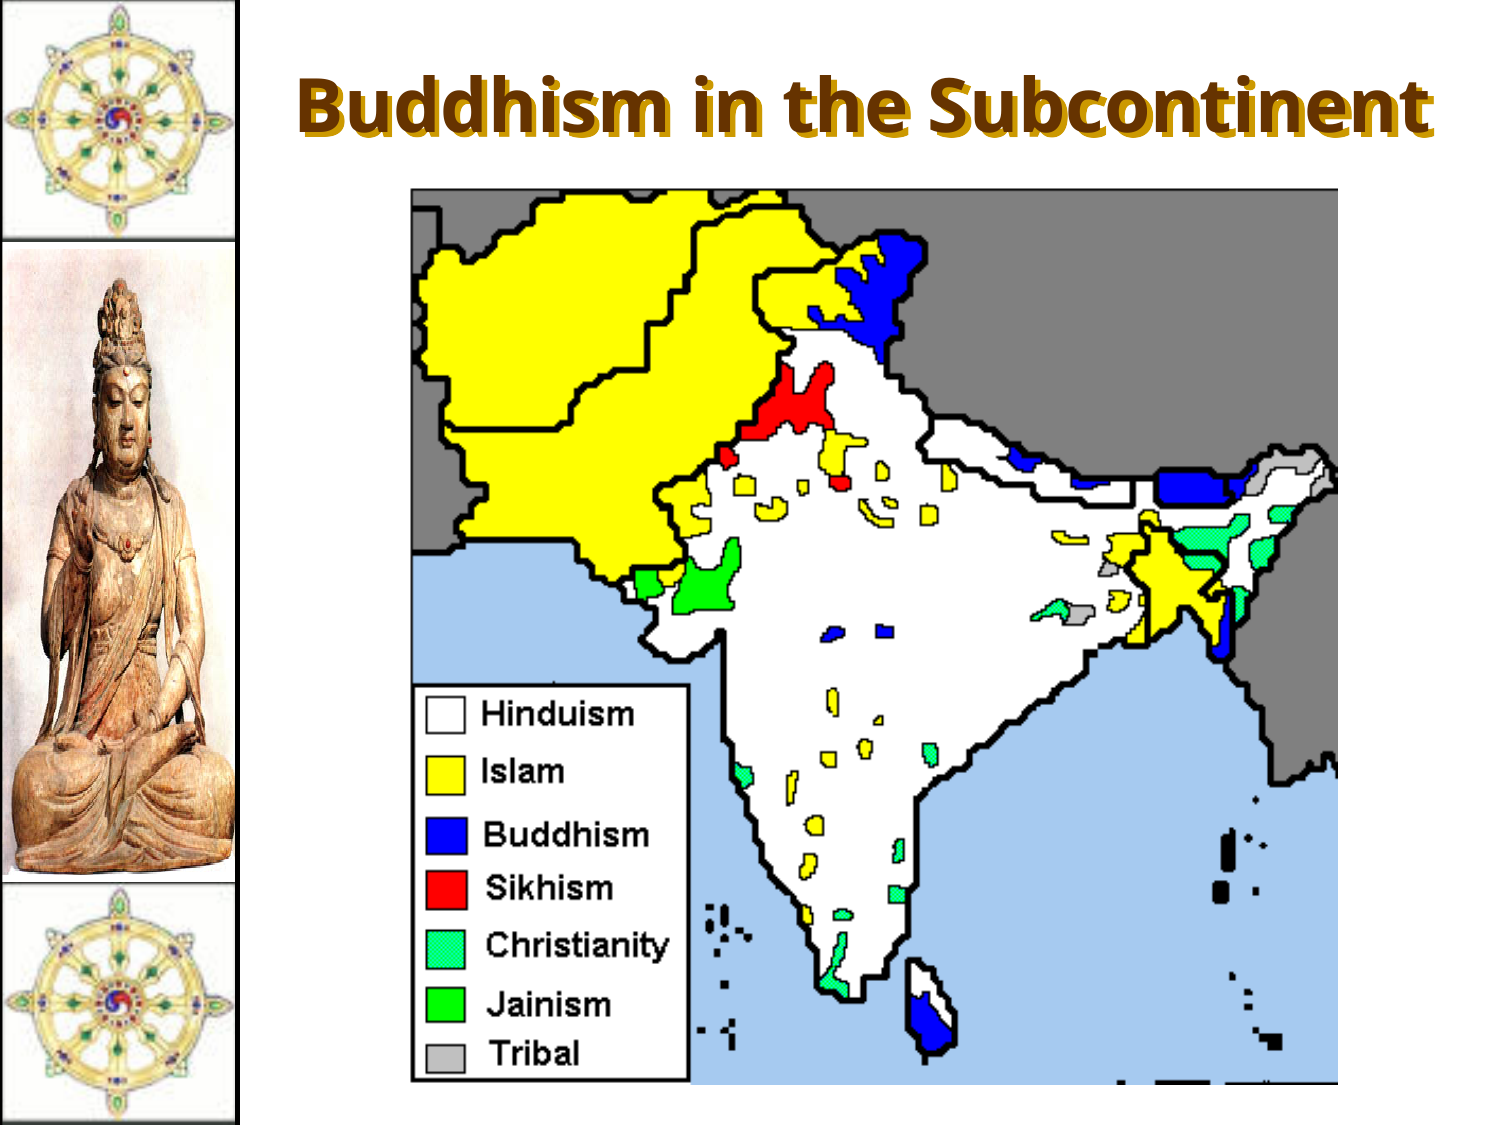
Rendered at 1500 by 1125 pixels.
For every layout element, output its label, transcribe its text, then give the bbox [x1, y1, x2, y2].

picture [3, 882, 235, 1125]
picture [3, 249, 235, 875]
text_box Buddhism in the Subcontinent [275, 49, 1450, 155]
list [406, 187, 1338, 1085]
picture [3, 0, 235, 242]
